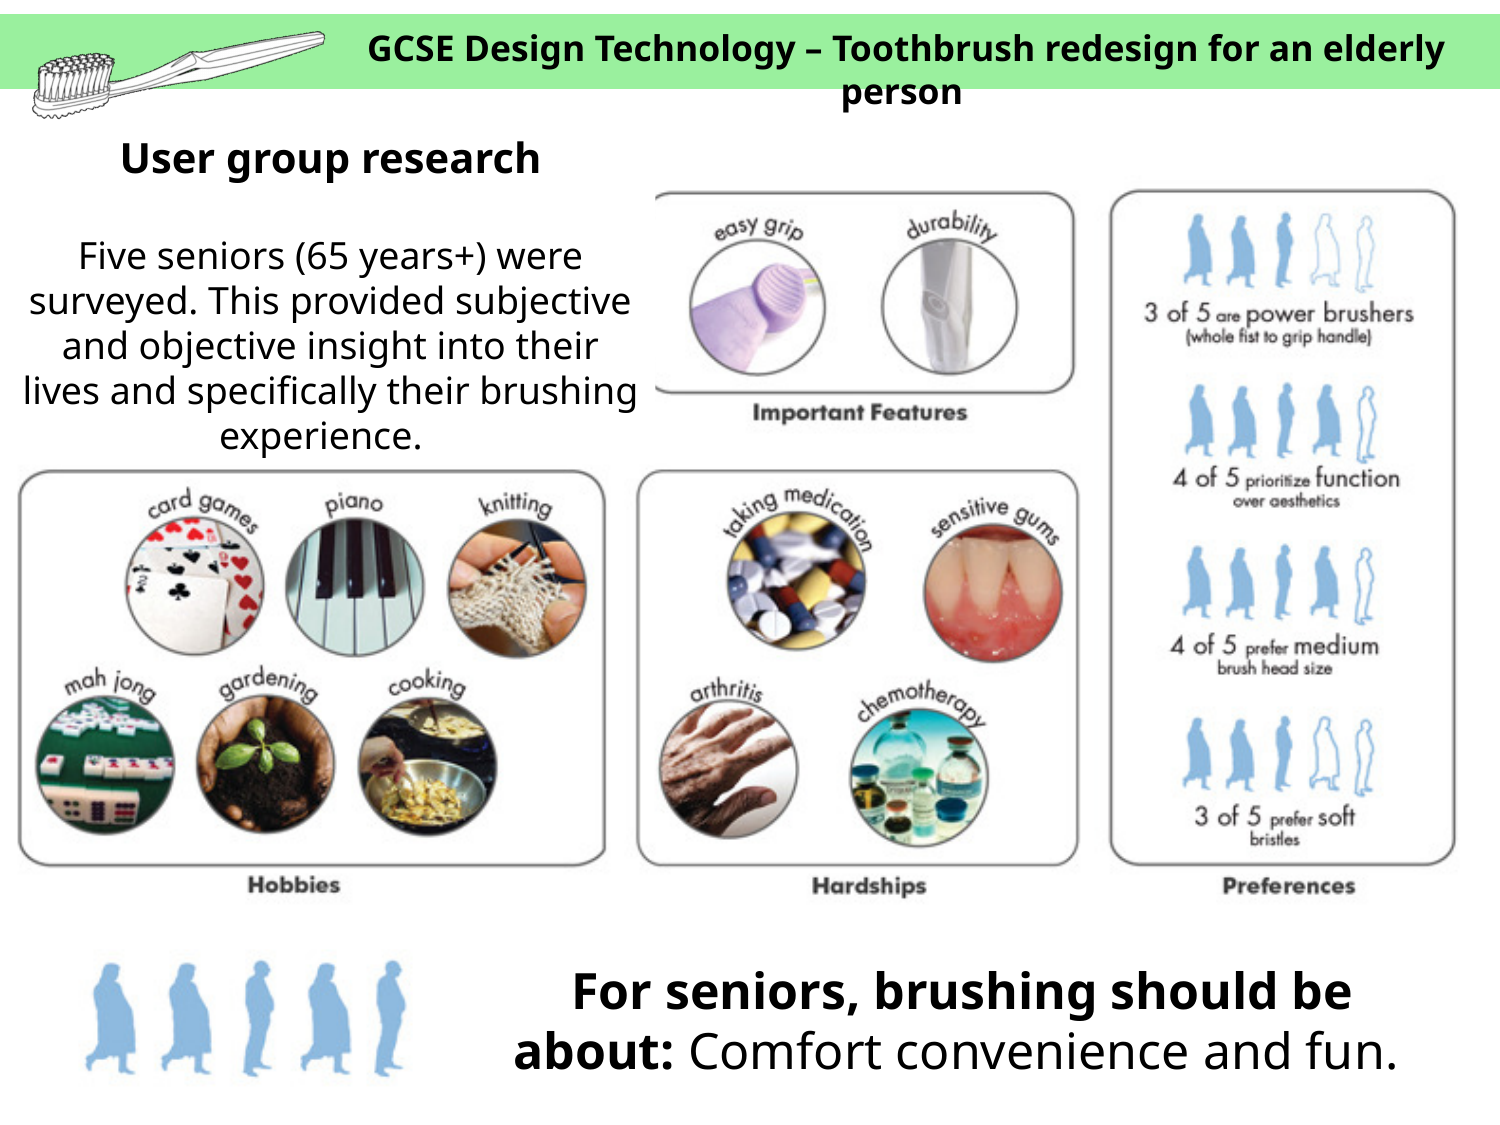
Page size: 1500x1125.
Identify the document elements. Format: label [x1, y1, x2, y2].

text_box [0, 0, 1500, 177]
picture [5, 177, 1467, 1107]
